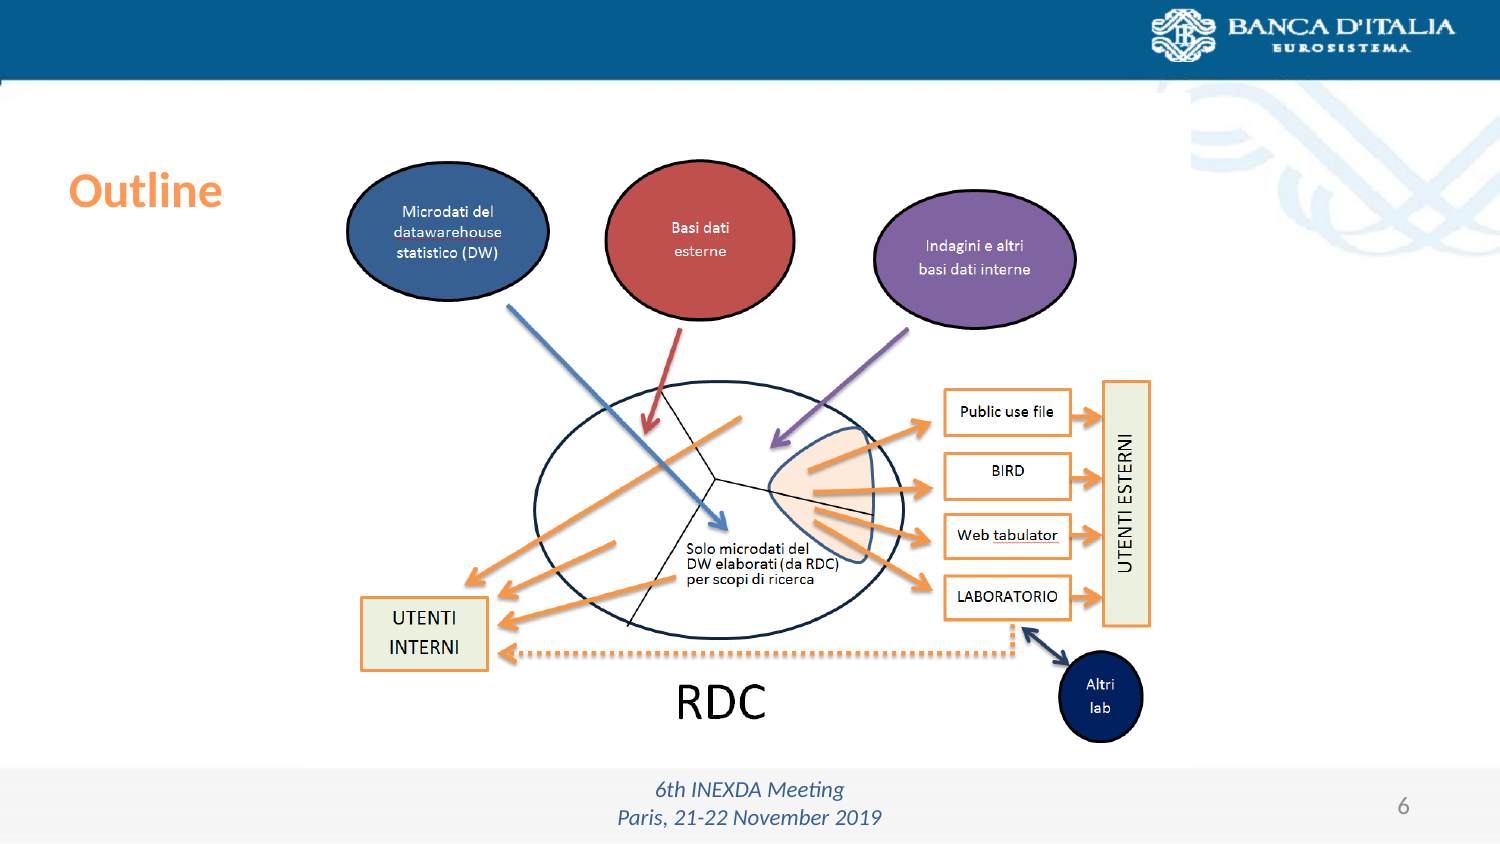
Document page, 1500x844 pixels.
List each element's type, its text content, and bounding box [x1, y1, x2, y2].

text_box Outline [54, 150, 239, 225]
picture [0, 0, 1500, 844]
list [309, 92, 1191, 768]
text_box 6th INEXDA Meeting Paris, 21-22 November 2019 [366, 776, 1134, 837]
slide_number 6 [1134, 782, 1425, 827]
